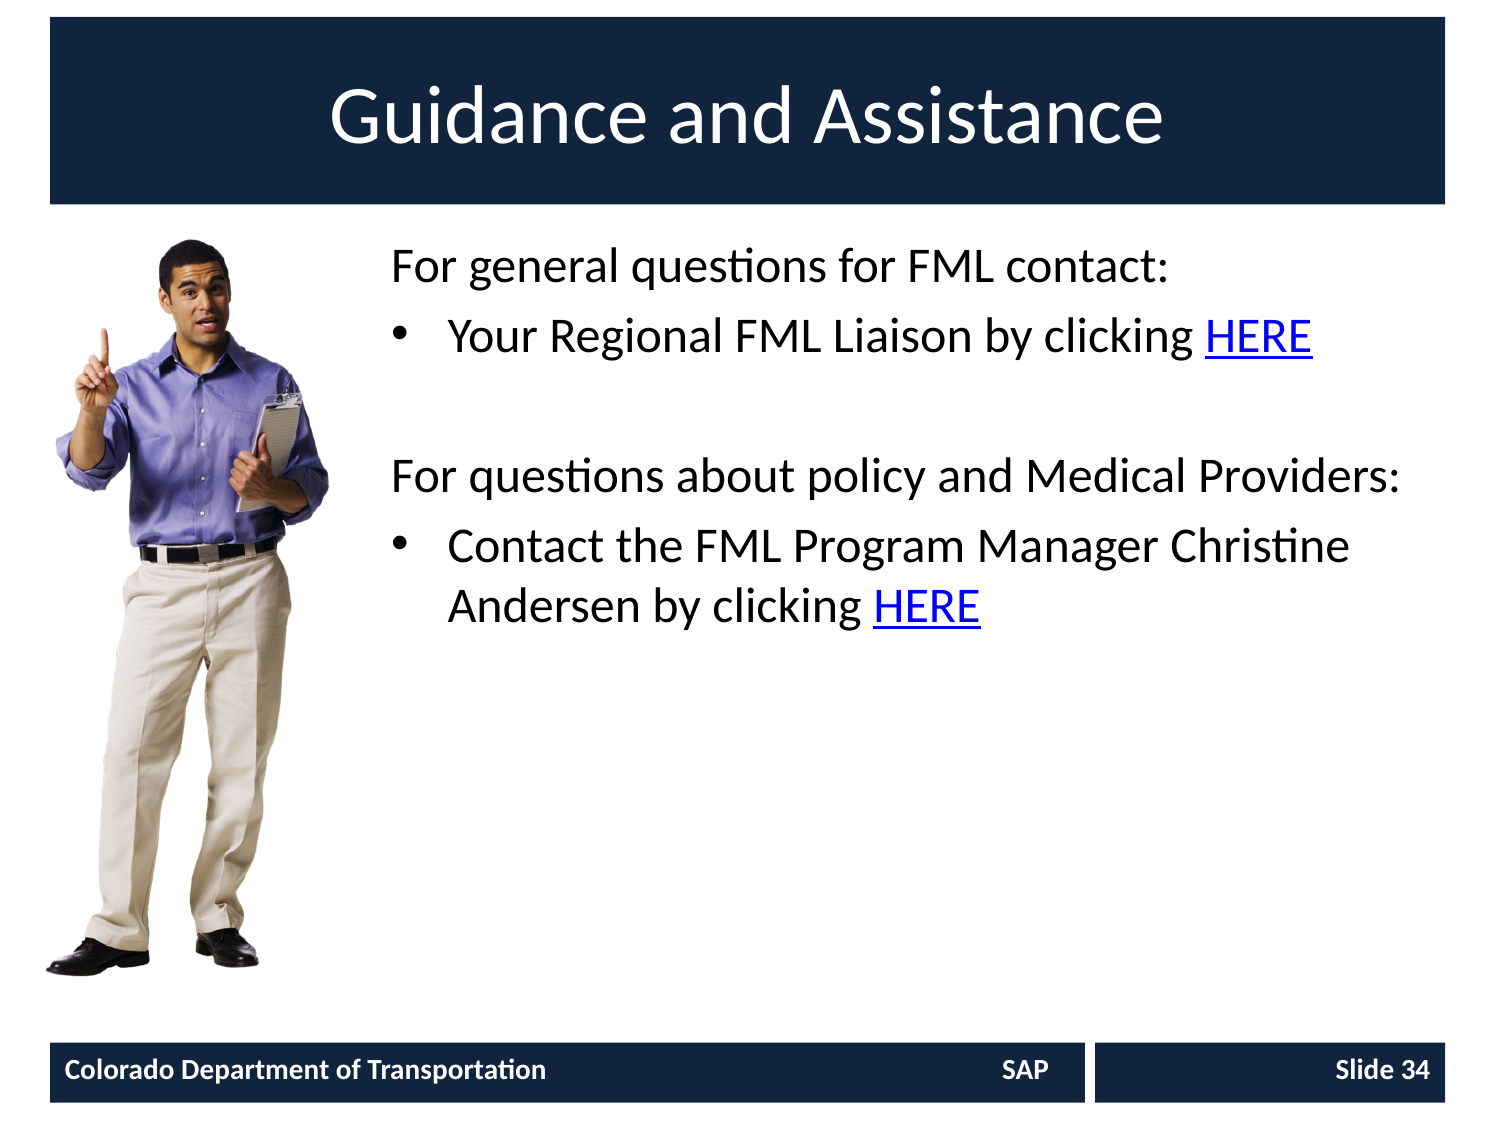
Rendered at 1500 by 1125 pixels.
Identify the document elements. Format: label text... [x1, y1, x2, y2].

slide_number Slide 34 [1095, 1042, 1446, 1103]
list For general questions for FML contact: Your Regional FML Liaison by clicking HERE For questions about policy and Medical Providers: Contact the FML Program Manager Christine Andersen by clicking HERE [376, 224, 1446, 1036]
picture [30, 225, 342, 989]
title Guidance and Assistance [49, 16, 1446, 205]
footer Colorado Department of Transportation SAP [50, 1042, 1085, 1103]
